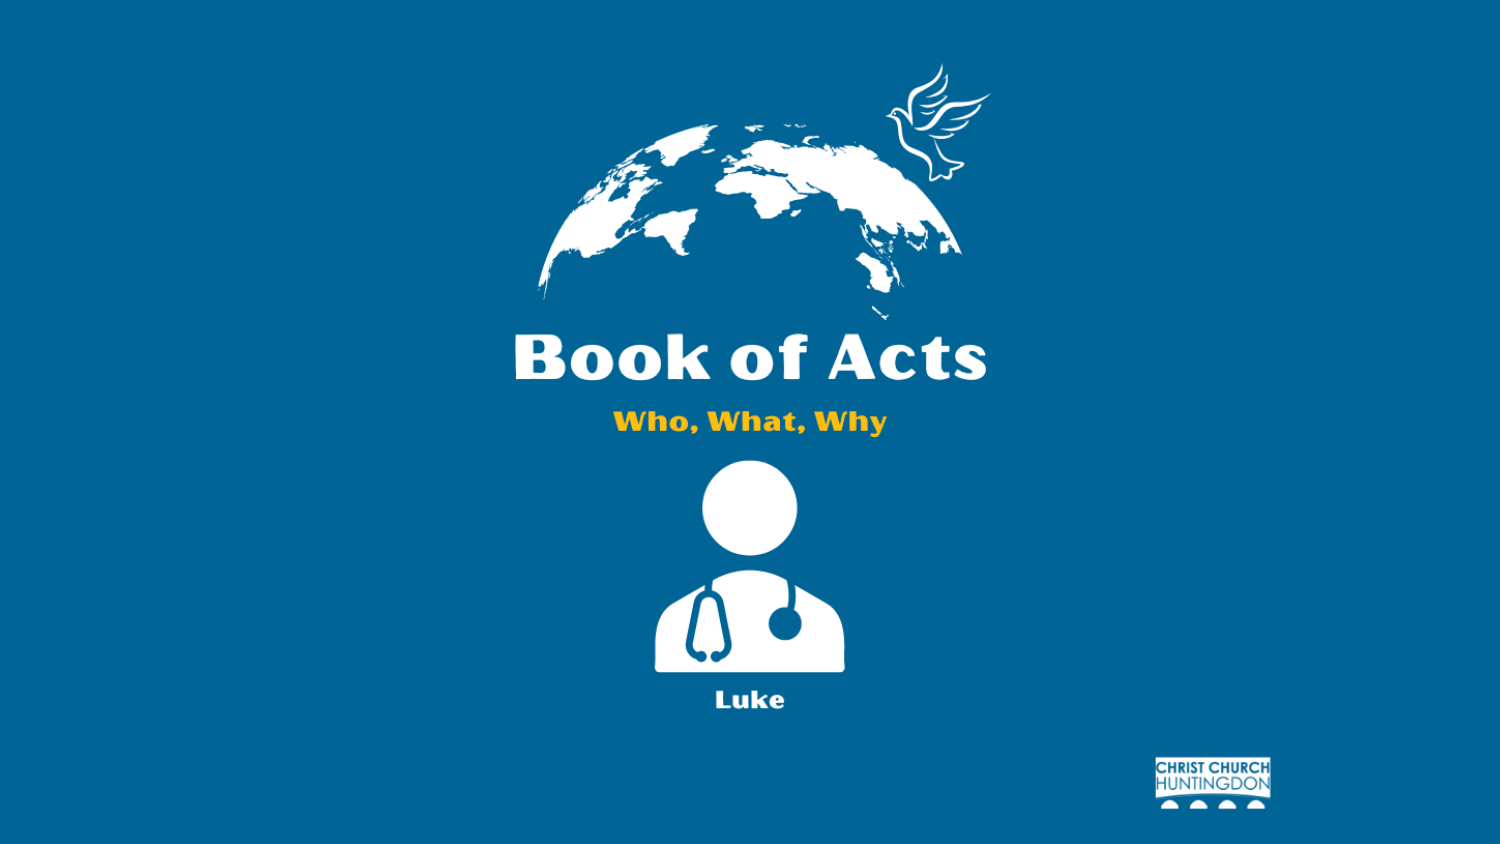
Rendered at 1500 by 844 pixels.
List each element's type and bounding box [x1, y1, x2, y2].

picture [670, 416, 687, 431]
picture [614, 412, 646, 431]
picture [829, 334, 875, 379]
picture [953, 105, 980, 120]
picture [929, 76, 947, 97]
picture [645, 125, 716, 166]
picture [780, 334, 807, 379]
picture [871, 417, 886, 437]
picture [648, 412, 667, 430]
picture [880, 345, 915, 380]
picture [862, 225, 867, 239]
picture [571, 345, 613, 380]
picture [1162, 800, 1178, 808]
picture [850, 412, 867, 430]
picture [872, 239, 883, 246]
picture [937, 147, 964, 179]
picture [731, 345, 773, 380]
picture [752, 691, 767, 708]
picture [955, 345, 985, 380]
picture [1247, 800, 1265, 808]
picture [907, 241, 925, 251]
picture [764, 416, 780, 431]
picture [856, 253, 900, 292]
picture [619, 345, 660, 380]
picture [539, 150, 661, 286]
picture [655, 570, 845, 672]
picture [1190, 800, 1207, 808]
picture [791, 210, 801, 216]
picture [1219, 800, 1236, 808]
picture [691, 426, 698, 433]
picture [922, 96, 947, 107]
picture [702, 149, 714, 153]
picture [516, 335, 565, 379]
picture [803, 136, 818, 143]
picture [922, 337, 949, 380]
picture [916, 97, 985, 130]
picture [931, 121, 968, 139]
picture [733, 695, 748, 708]
picture [873, 307, 881, 314]
picture [770, 695, 784, 709]
picture [887, 67, 942, 181]
picture [1156, 757, 1270, 799]
picture [815, 412, 847, 431]
picture [745, 125, 763, 131]
picture [715, 140, 961, 253]
picture [703, 461, 797, 555]
picture [708, 412, 761, 431]
picture [716, 691, 731, 708]
picture [643, 209, 698, 255]
picture [668, 334, 709, 379]
picture [798, 426, 804, 433]
picture [784, 413, 795, 431]
